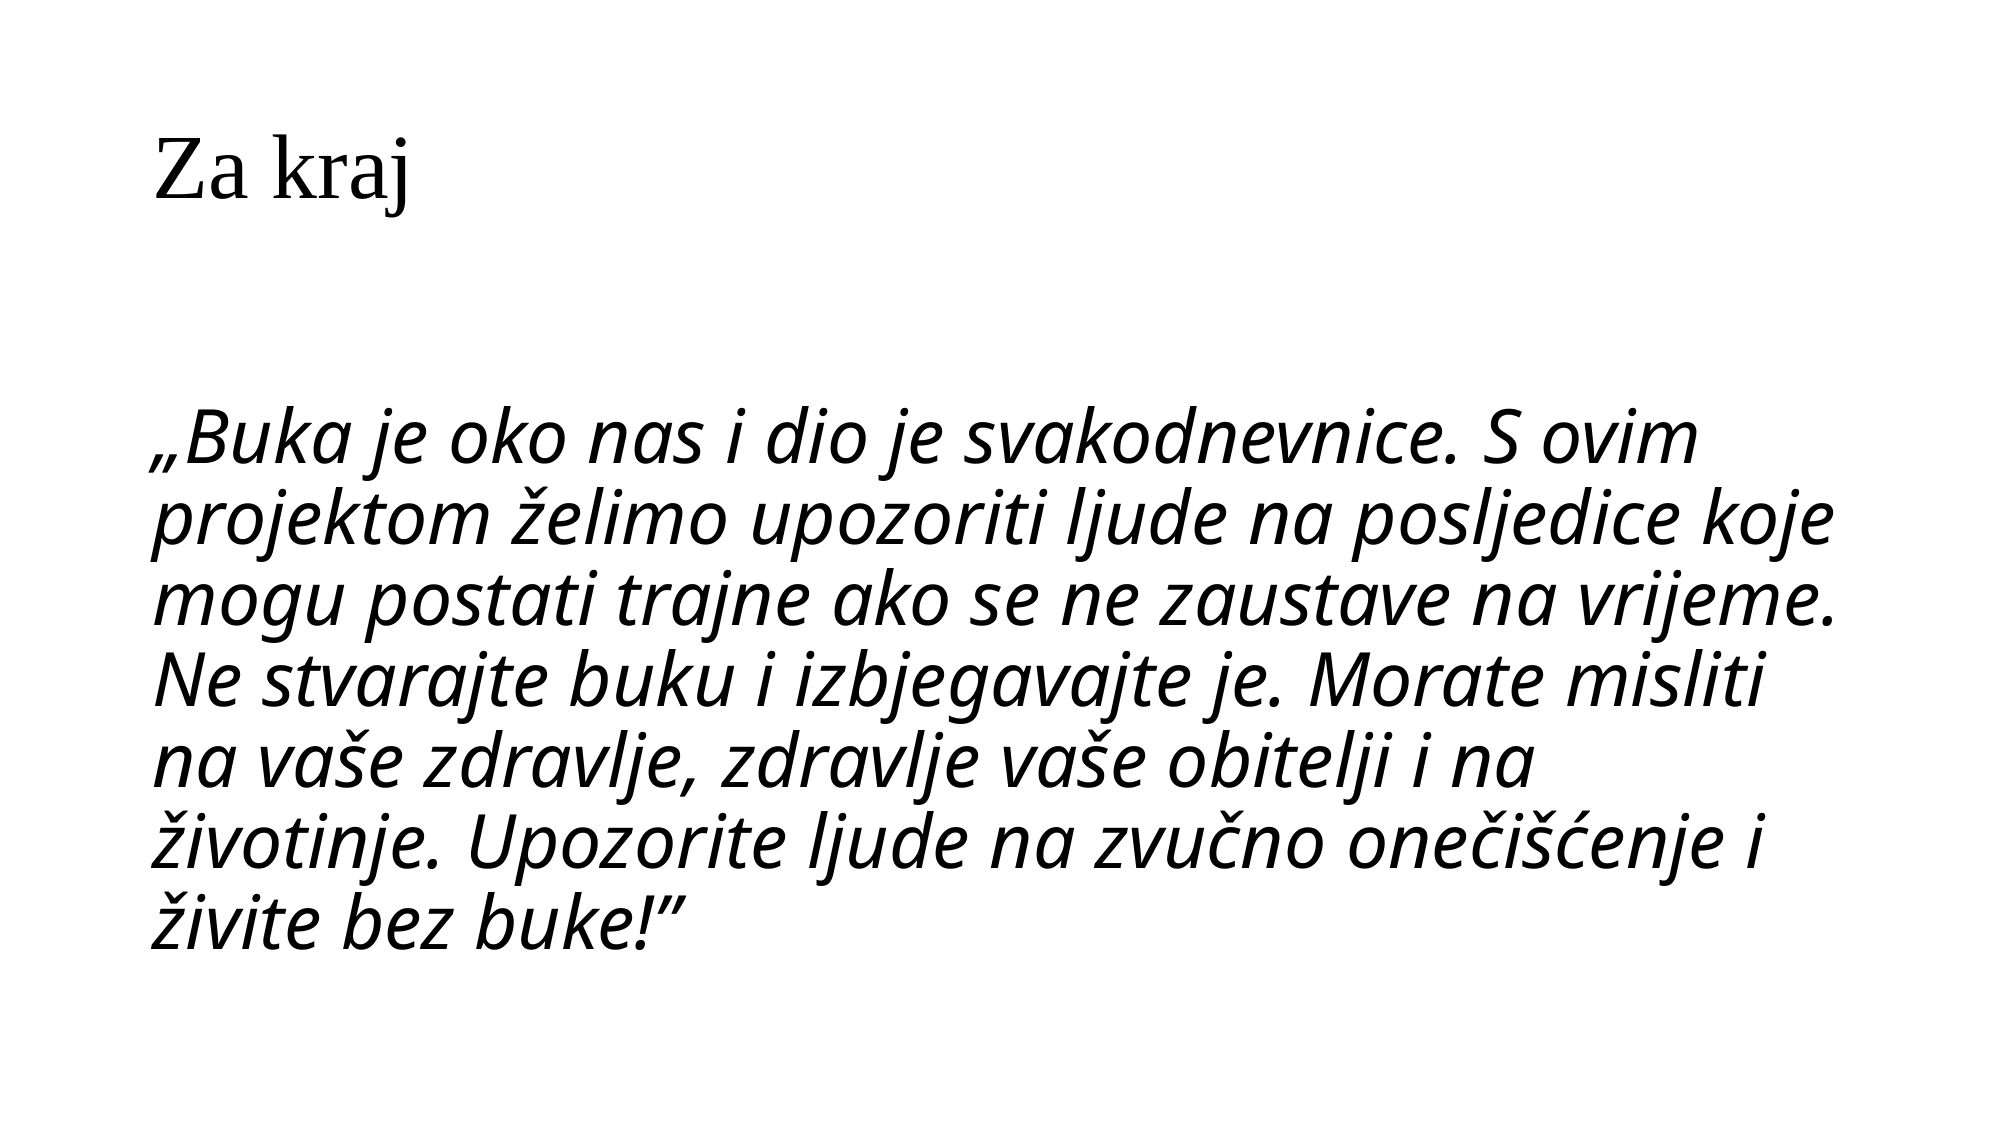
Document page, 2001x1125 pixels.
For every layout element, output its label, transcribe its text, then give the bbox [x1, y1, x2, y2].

list „Buka je oko nas i dio je svakodnevnice. S ovim projektom želimo upozoriti ljude na posljedice koje mogu postati trajne ako se ne zaustave na vrijeme. Ne stvarajte buku i izbjegavajte je. Morate misliti na vaše zdravlje, zdravlje vaše obitelji i na životinje. Upozorite ljude na zvučno onečišćenje i živite bez buke!” [137, 391, 1863, 895]
title Za kraj [137, 59, 1863, 278]
